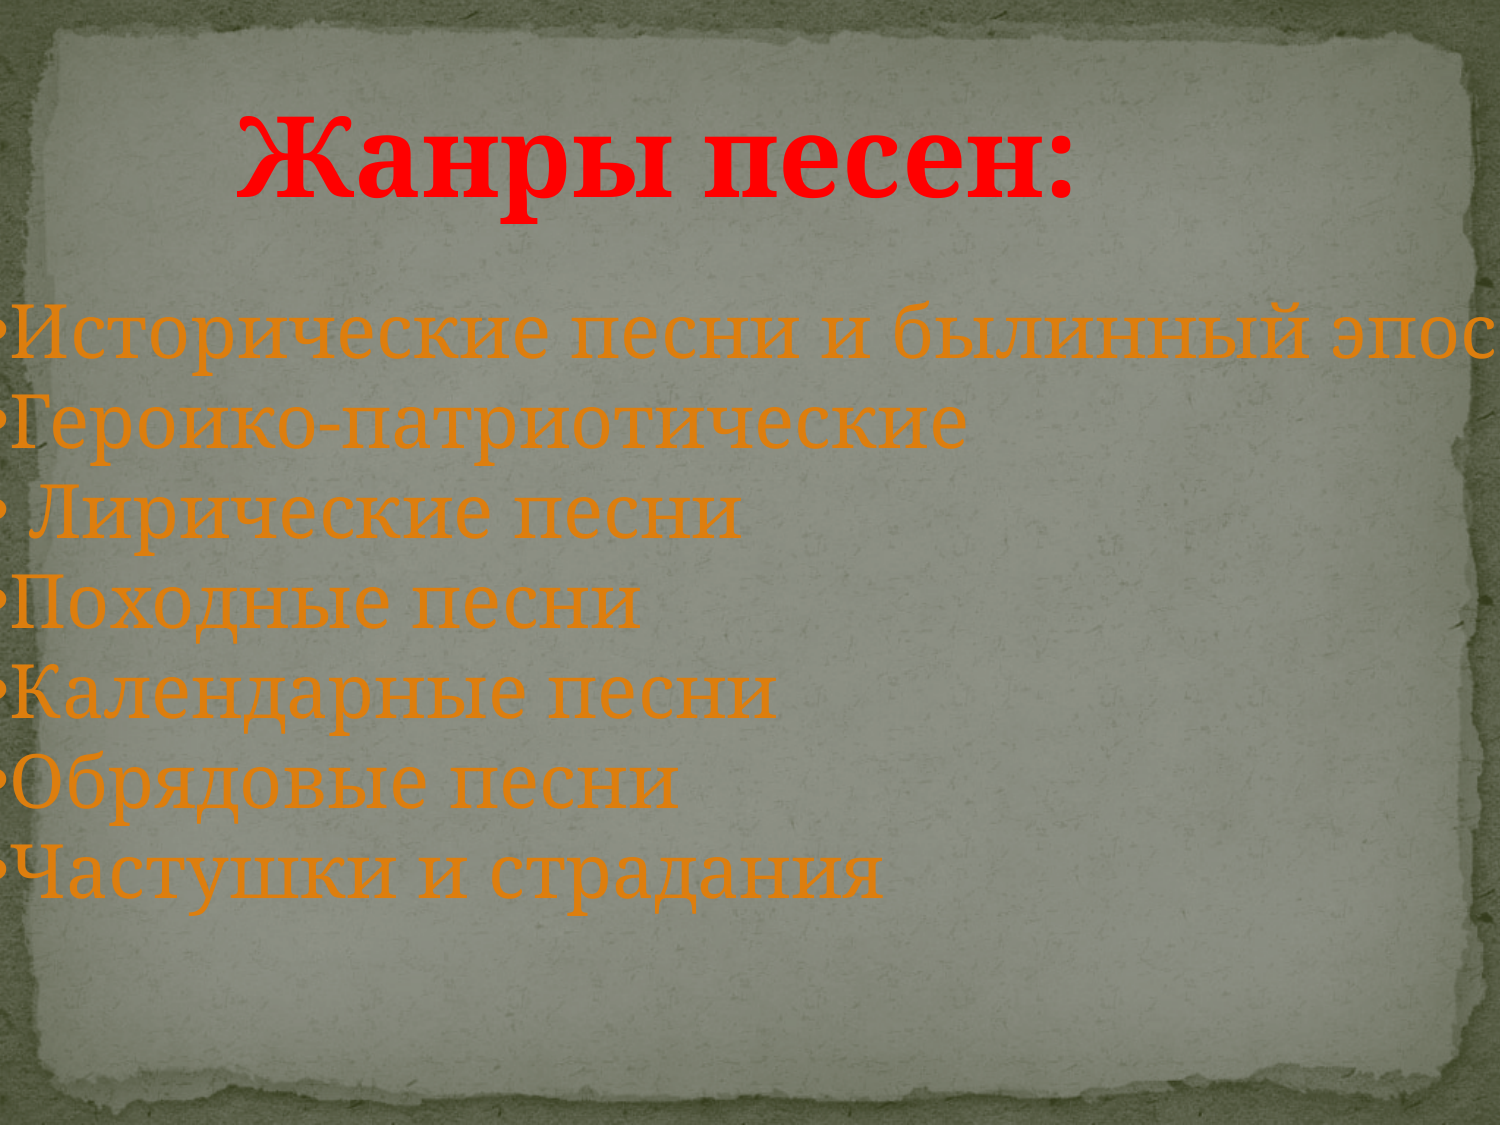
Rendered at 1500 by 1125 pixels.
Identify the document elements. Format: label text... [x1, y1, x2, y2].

text_box Исторические песни и былинный эпос Героико-патриотические Лирические песни Походные песни Календарные песни Обрядовые песни Частушки и страдания [0, 196, 1500, 1081]
text_box Жанры песен: [0, 78, 1317, 228]
